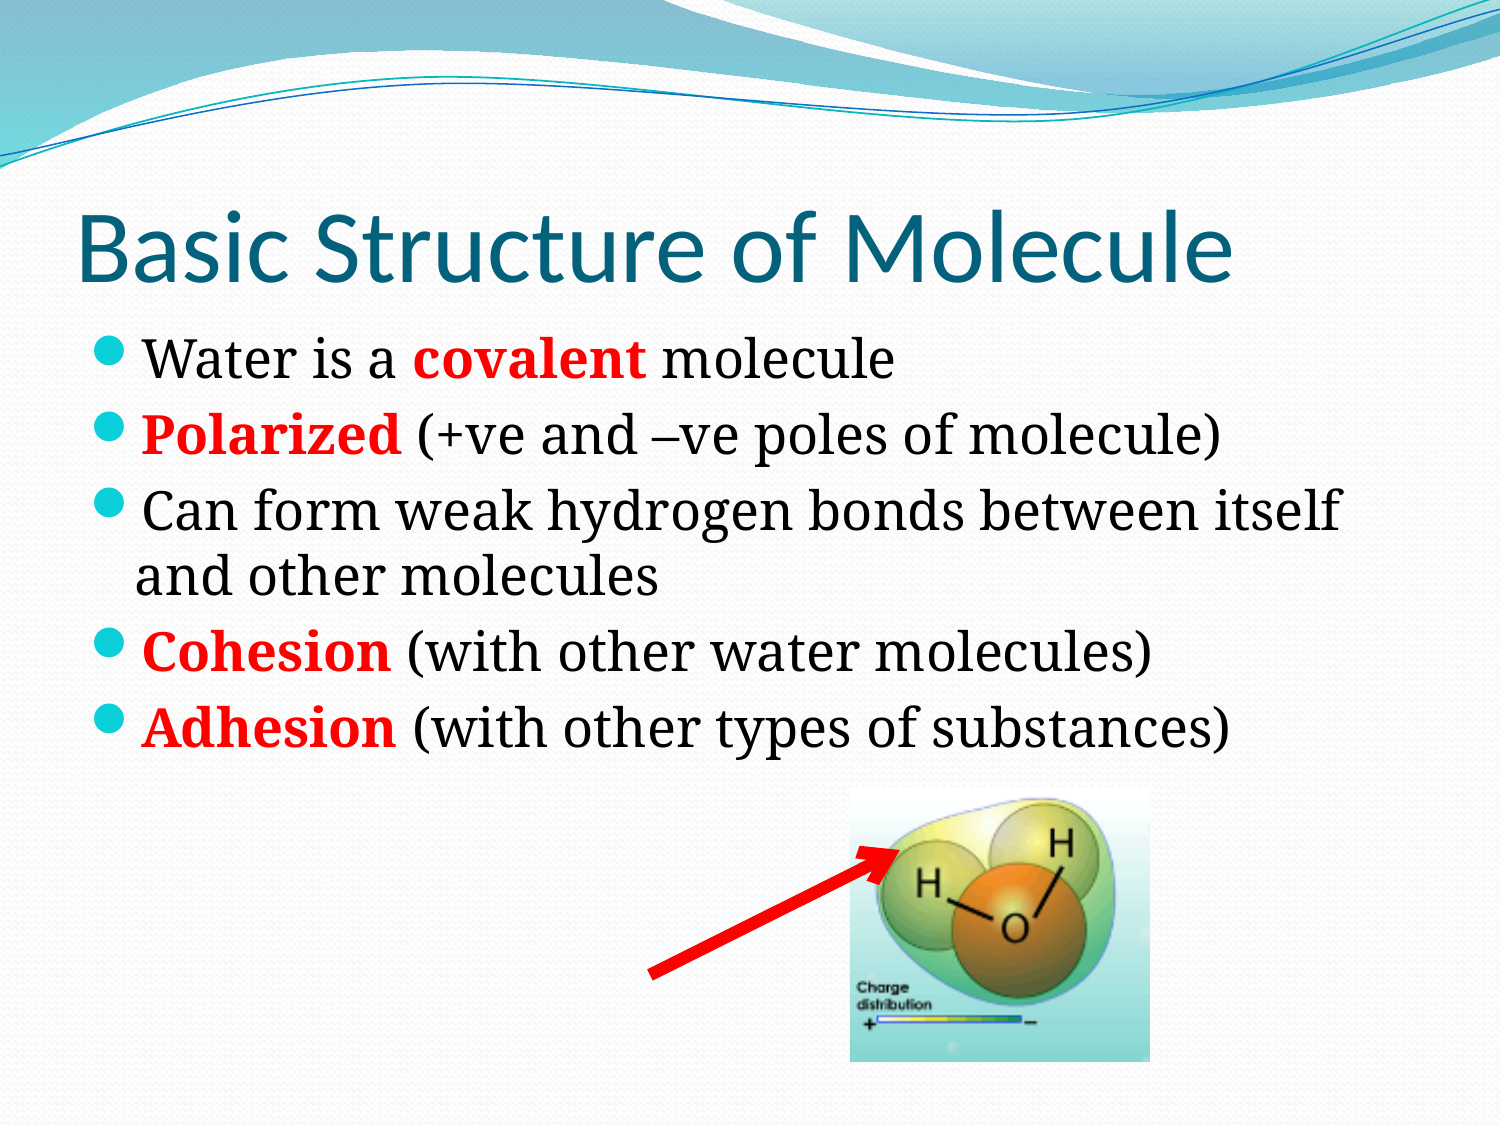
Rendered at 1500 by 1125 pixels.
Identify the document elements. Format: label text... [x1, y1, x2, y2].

list Water is a covalent molecule Polarized (+ve and –ve poles of molecule) Can form weak hydrogen bonds between itself and other molecules Cohesion (with other water molecules) Adhesion (with other types of substances) [75, 317, 1425, 1038]
title Basic Structure of Molecule [75, 115, 1425, 303]
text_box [649, 849, 901, 976]
picture [849, 787, 1151, 1063]
